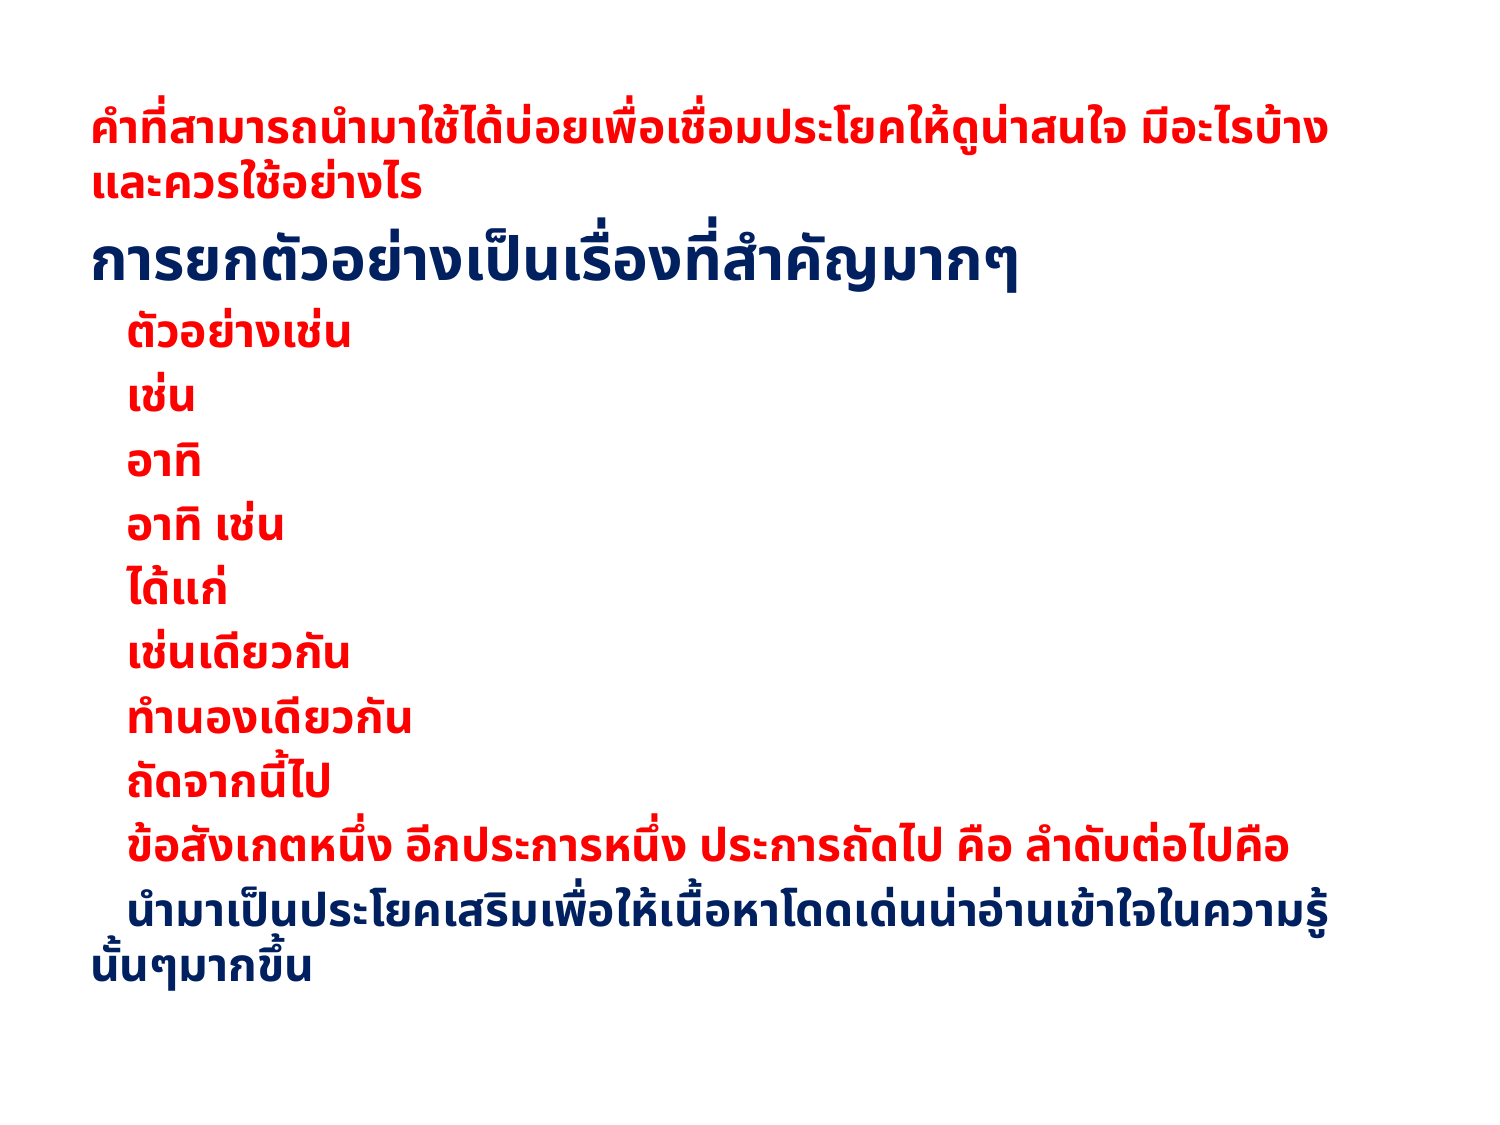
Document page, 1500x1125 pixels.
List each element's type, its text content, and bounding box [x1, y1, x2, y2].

list คำที่สามารถนำมาใช้ได้บ่อยเพื่อเชื่อมประโยคให้ดูน่าสนใจ มีอะไรบ้าง และควรใช้อย่างไร การยกตัวอย่างเป็นเรื่องที่สำคัญมากๆ ตัวอย่างเช่น เช่น อาทิ อาทิ เช่น ได้แก่ เช่นเดียวกัน ทำนองเดียวกัน ถัดจากนี้ไป ข้อสังเกตหนึ่ง อีกประการหนึ่ง ประการถัดไป คือ ลำดับต่อไปคือ นำมาเป็นประโยคเสริมเพื่อให้เนื้อหาโดดเด่นน่าอ่านเข้าใจในความรู้นั้นๆมากขึ้น [75, 90, 1425, 1005]
